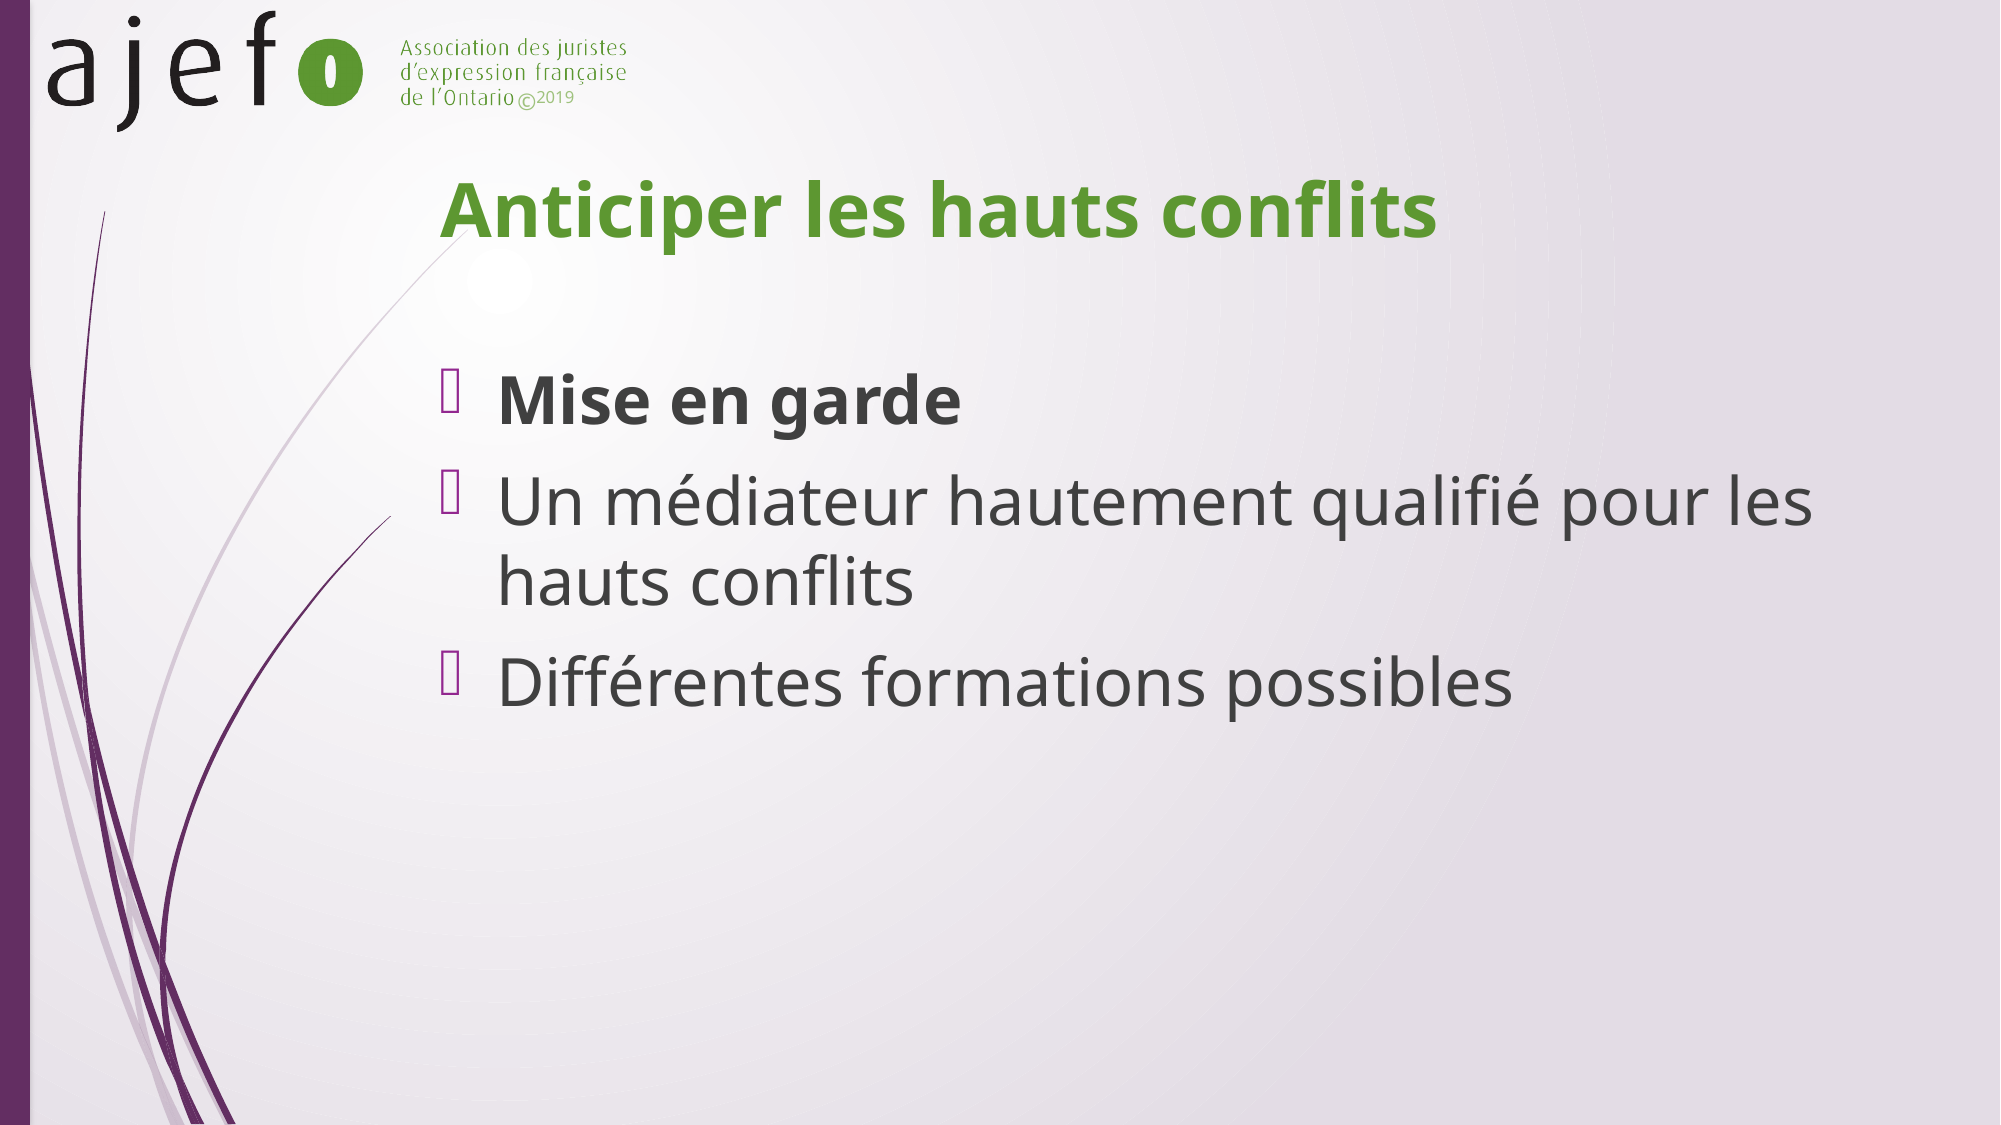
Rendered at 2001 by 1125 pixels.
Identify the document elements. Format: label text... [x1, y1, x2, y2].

title Anticiper les hauts conflits [425, 155, 1888, 313]
list Mise en garde Un médiateur hautement qualifié pour les hauts conflits Différentes formations possibles [424, 350, 1888, 970]
picture [45, 8, 629, 133]
